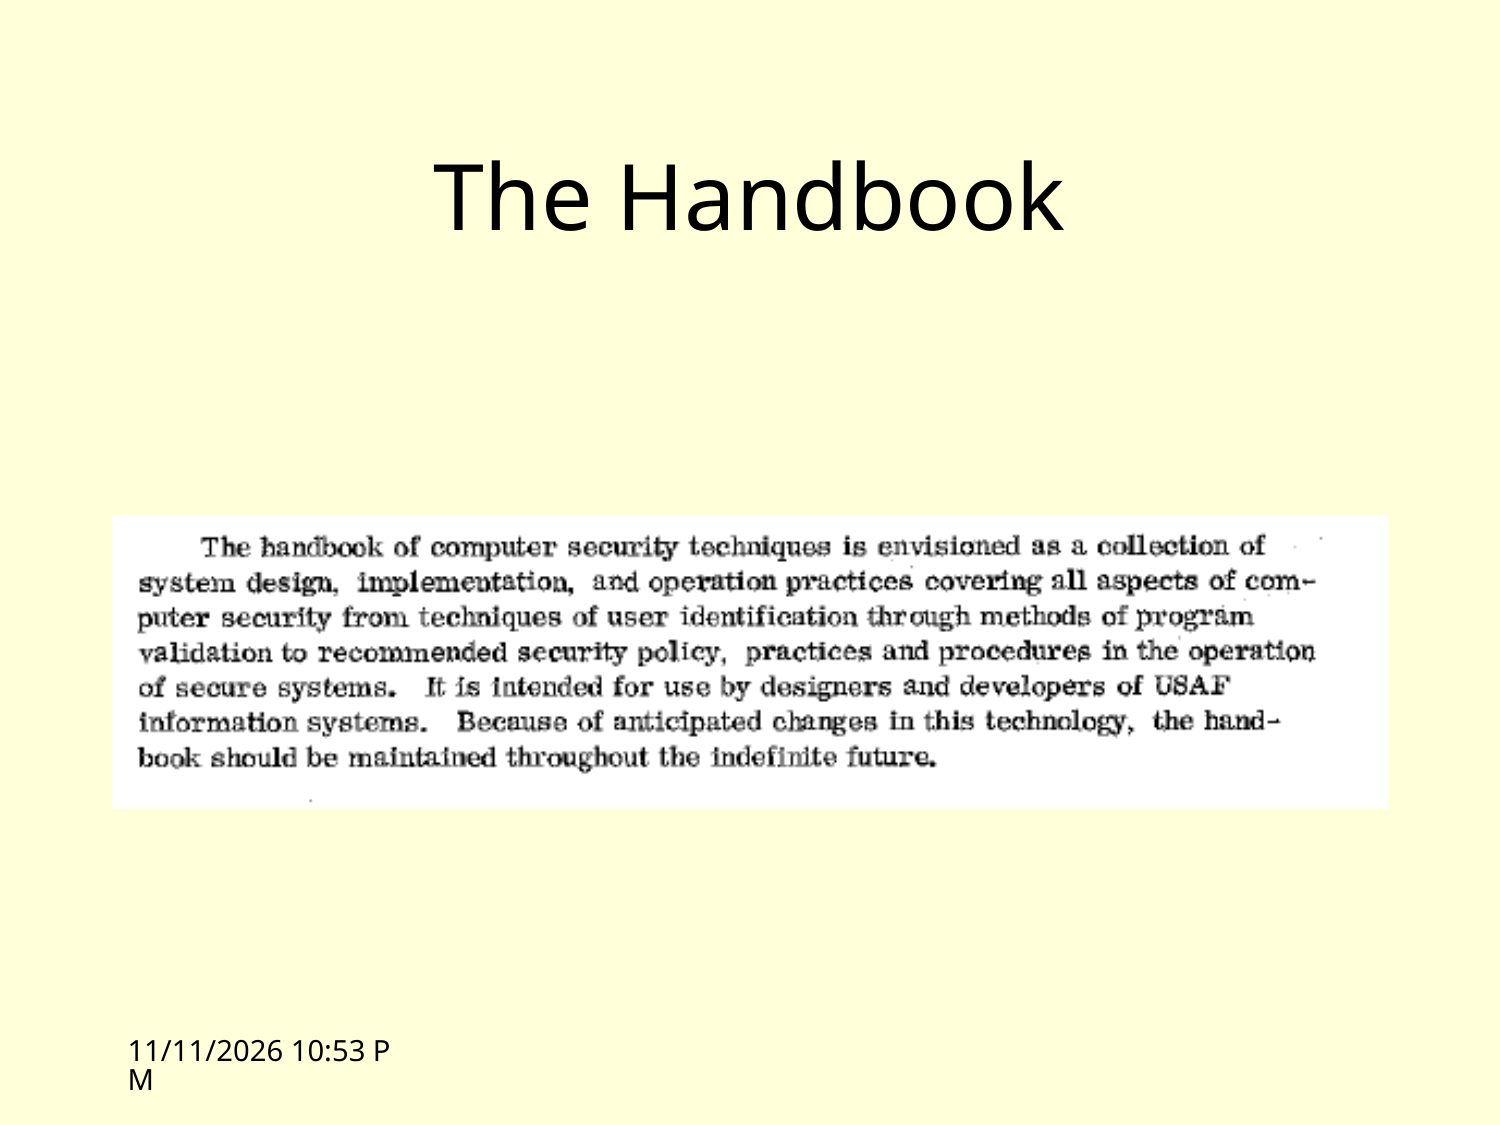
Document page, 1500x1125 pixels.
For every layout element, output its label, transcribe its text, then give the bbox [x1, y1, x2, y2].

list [112, 516, 1388, 809]
title The Handbook [112, 99, 1388, 288]
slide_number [112, 1024, 426, 1101]
